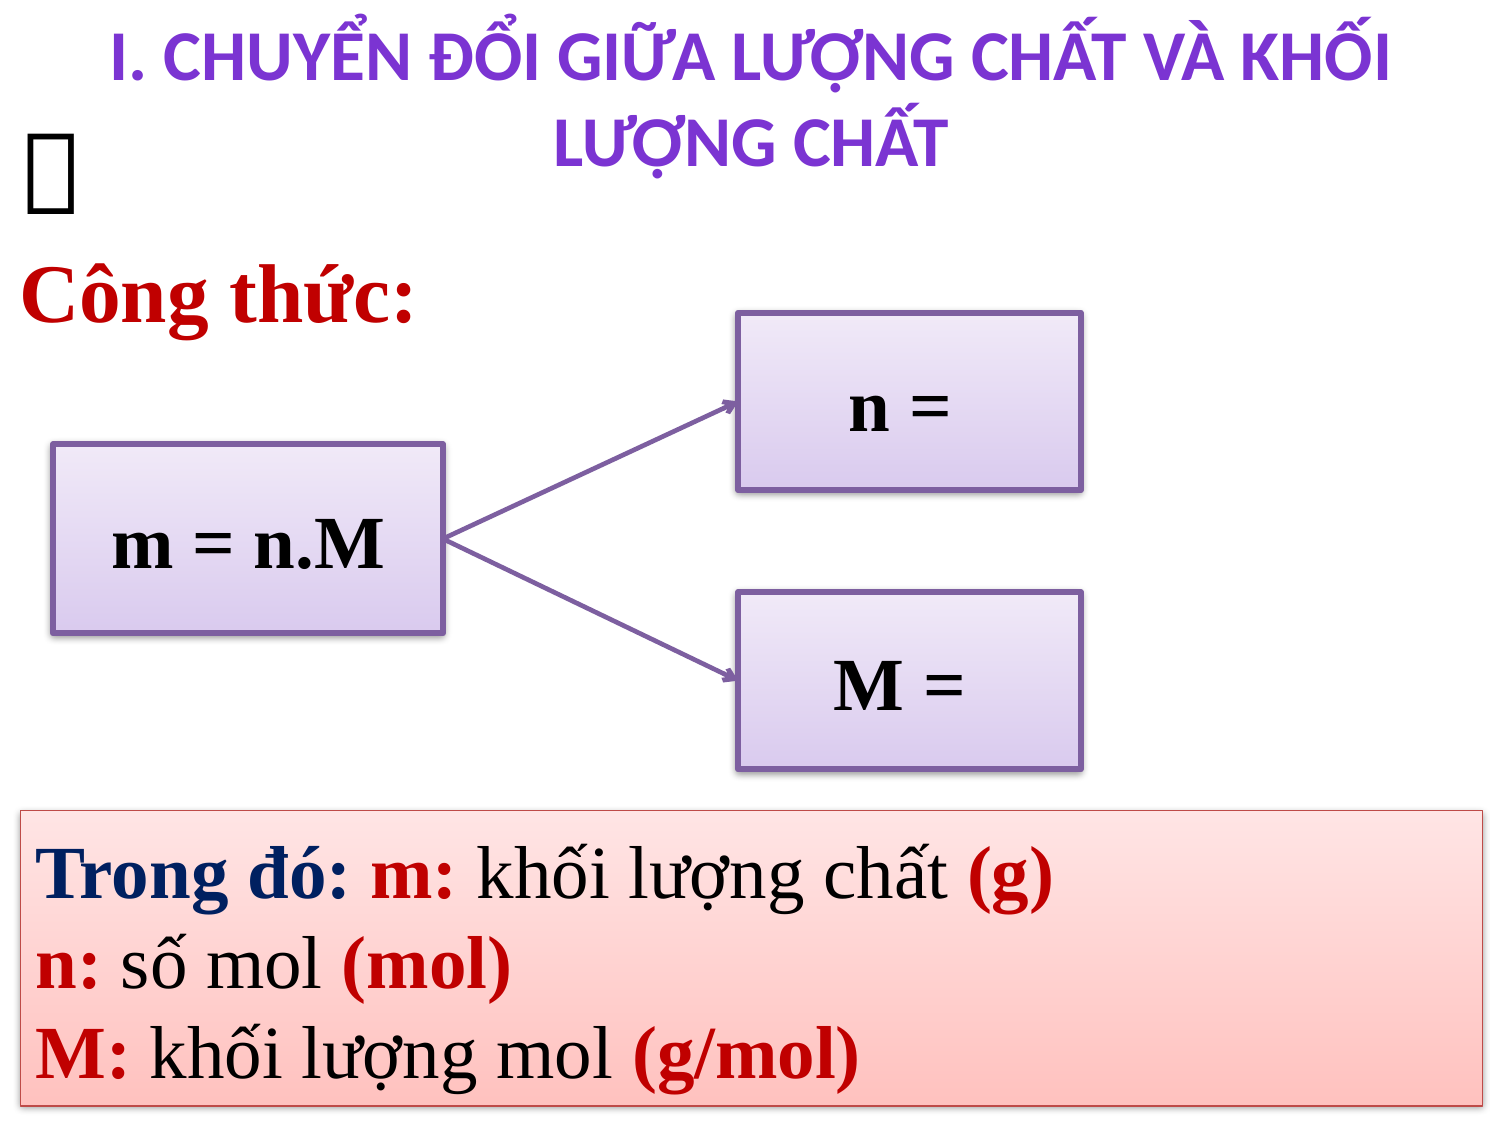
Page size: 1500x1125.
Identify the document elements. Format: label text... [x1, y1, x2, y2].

text_box Trong đó: m: khối lượng chất (g) n: số mol (mol) M: khối lượng mol (g/mol) [20, 810, 1483, 1107]
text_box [442, 538, 739, 681]
title I. CHUYỂN ĐỔI GIỮA LƯỢNG CHẤT VÀ KHỐI LƯỢNG CHẤT [36, 1, 1467, 189]
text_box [442, 401, 739, 538]
text_box  [2, 94, 100, 245]
text_box m = n.M [52, 444, 437, 634]
list Công thức: [4, 231, 443, 343]
